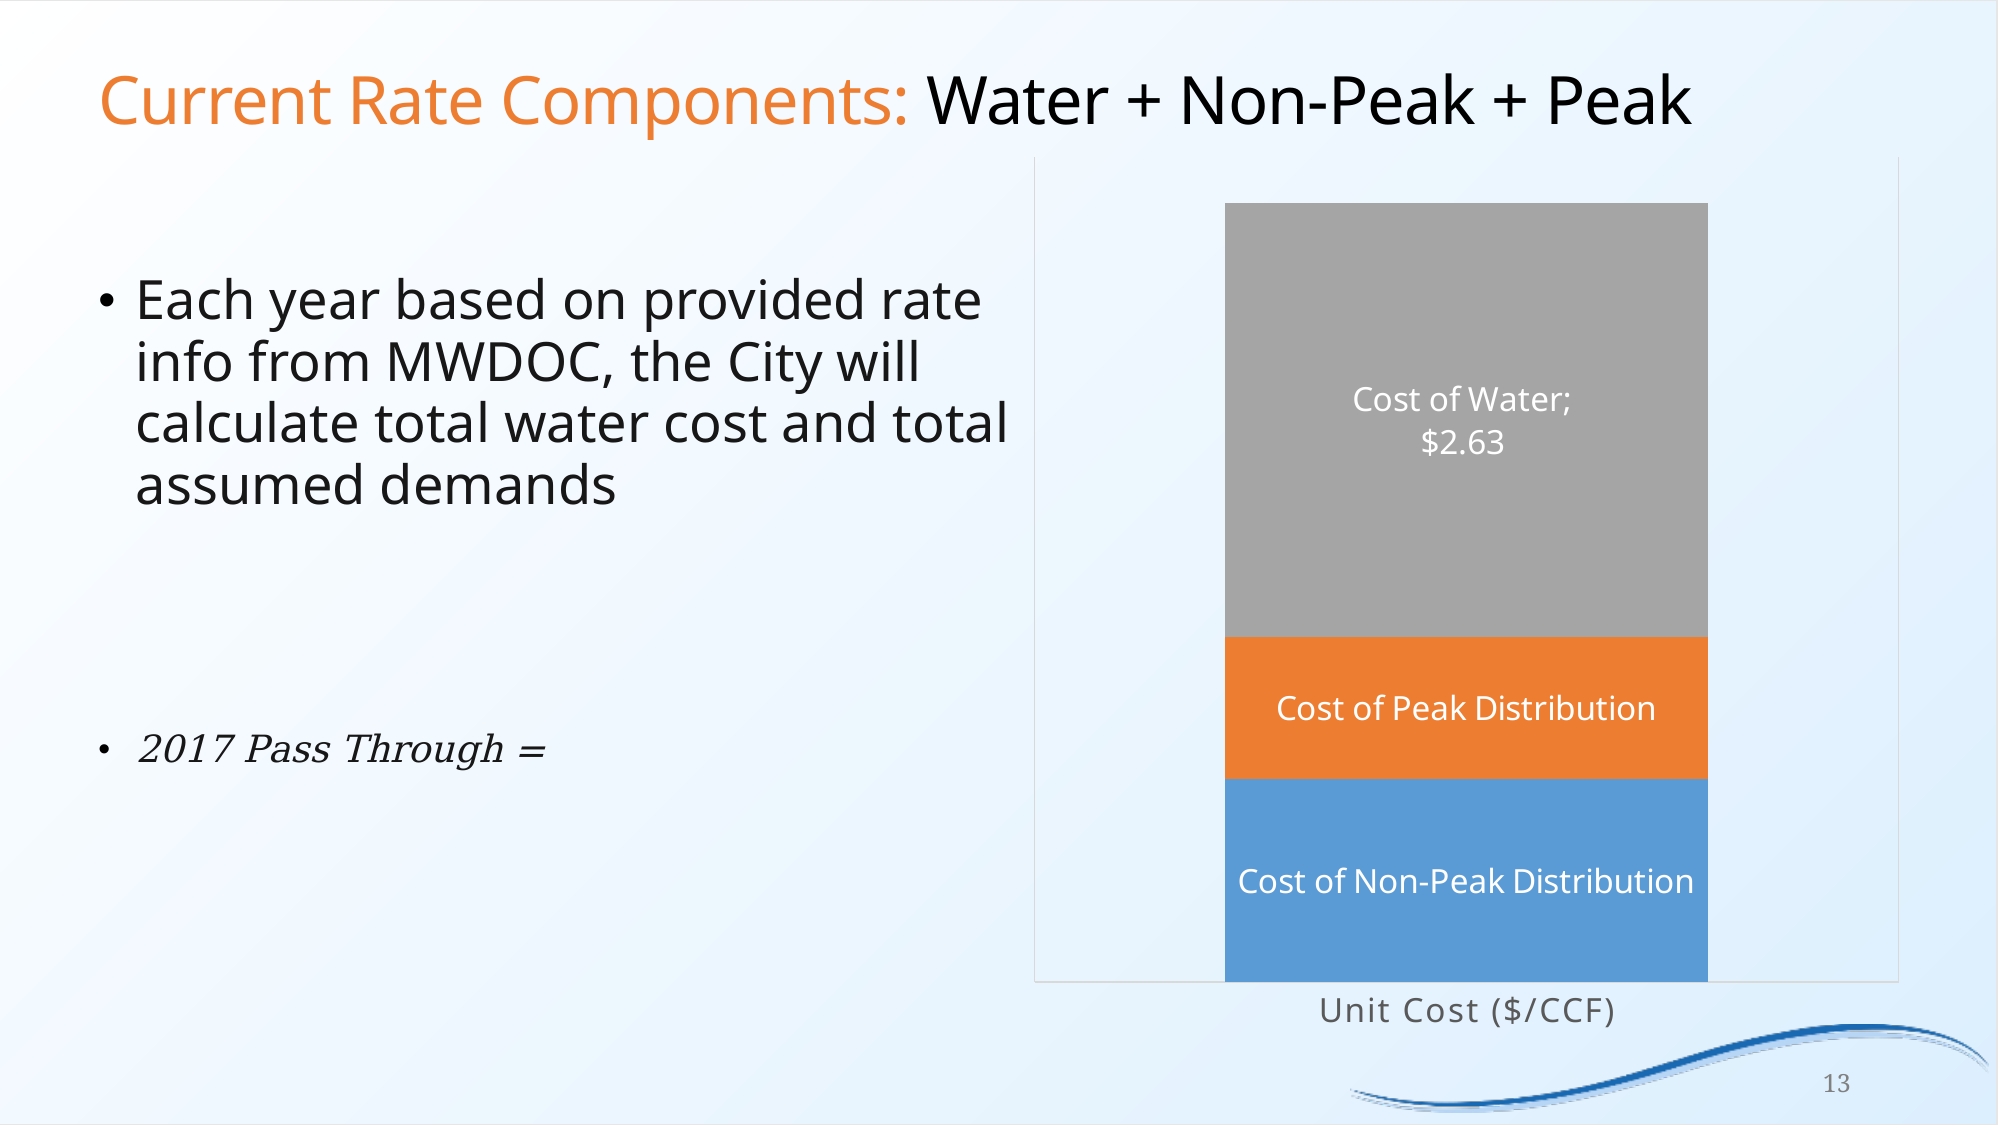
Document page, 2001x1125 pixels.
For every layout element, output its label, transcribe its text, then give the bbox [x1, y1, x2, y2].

title Current Rate Components: Water + Non-Peak + Peak [83, 50, 1917, 238]
picture [1350, 1024, 1989, 1113]
chart [1016, 138, 1917, 1050]
